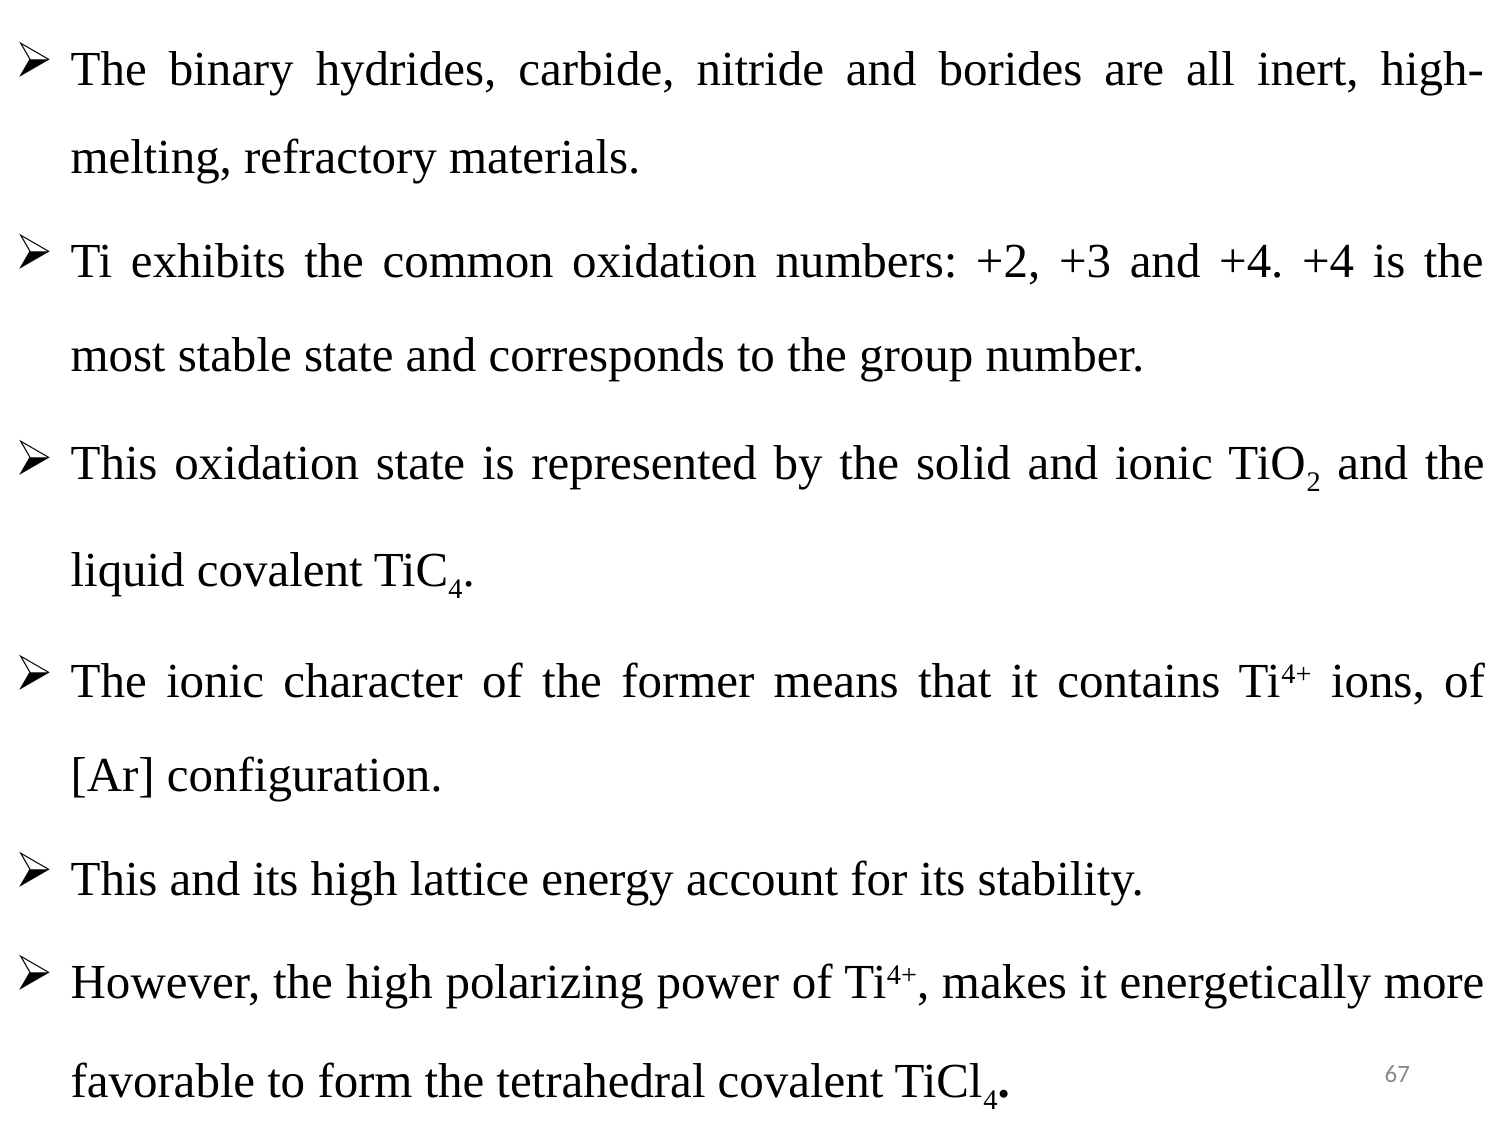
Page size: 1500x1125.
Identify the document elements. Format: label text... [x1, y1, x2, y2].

slide_number 67 [1074, 1042, 1425, 1103]
list The binary hydrides, carbide, nitride and borides are all inert, high-melting, refractory materials. Ti exhibits the common oxidation numbers: +2, +3 and +4. +4 is the most stable state and corresponds to the group number. This oxidation state is represented by the solid and ionic TiO2 and the liquid covalent TiC4. The ionic character of the former means that it contains Ti4+ ions, of [Ar] configuration. This and its high lattice energy account for its stability. However, the high polarizing power of Ti4+, makes it energetically more favorable to form the tetrahedral covalent TiCl4. [0, 0, 1500, 1125]
